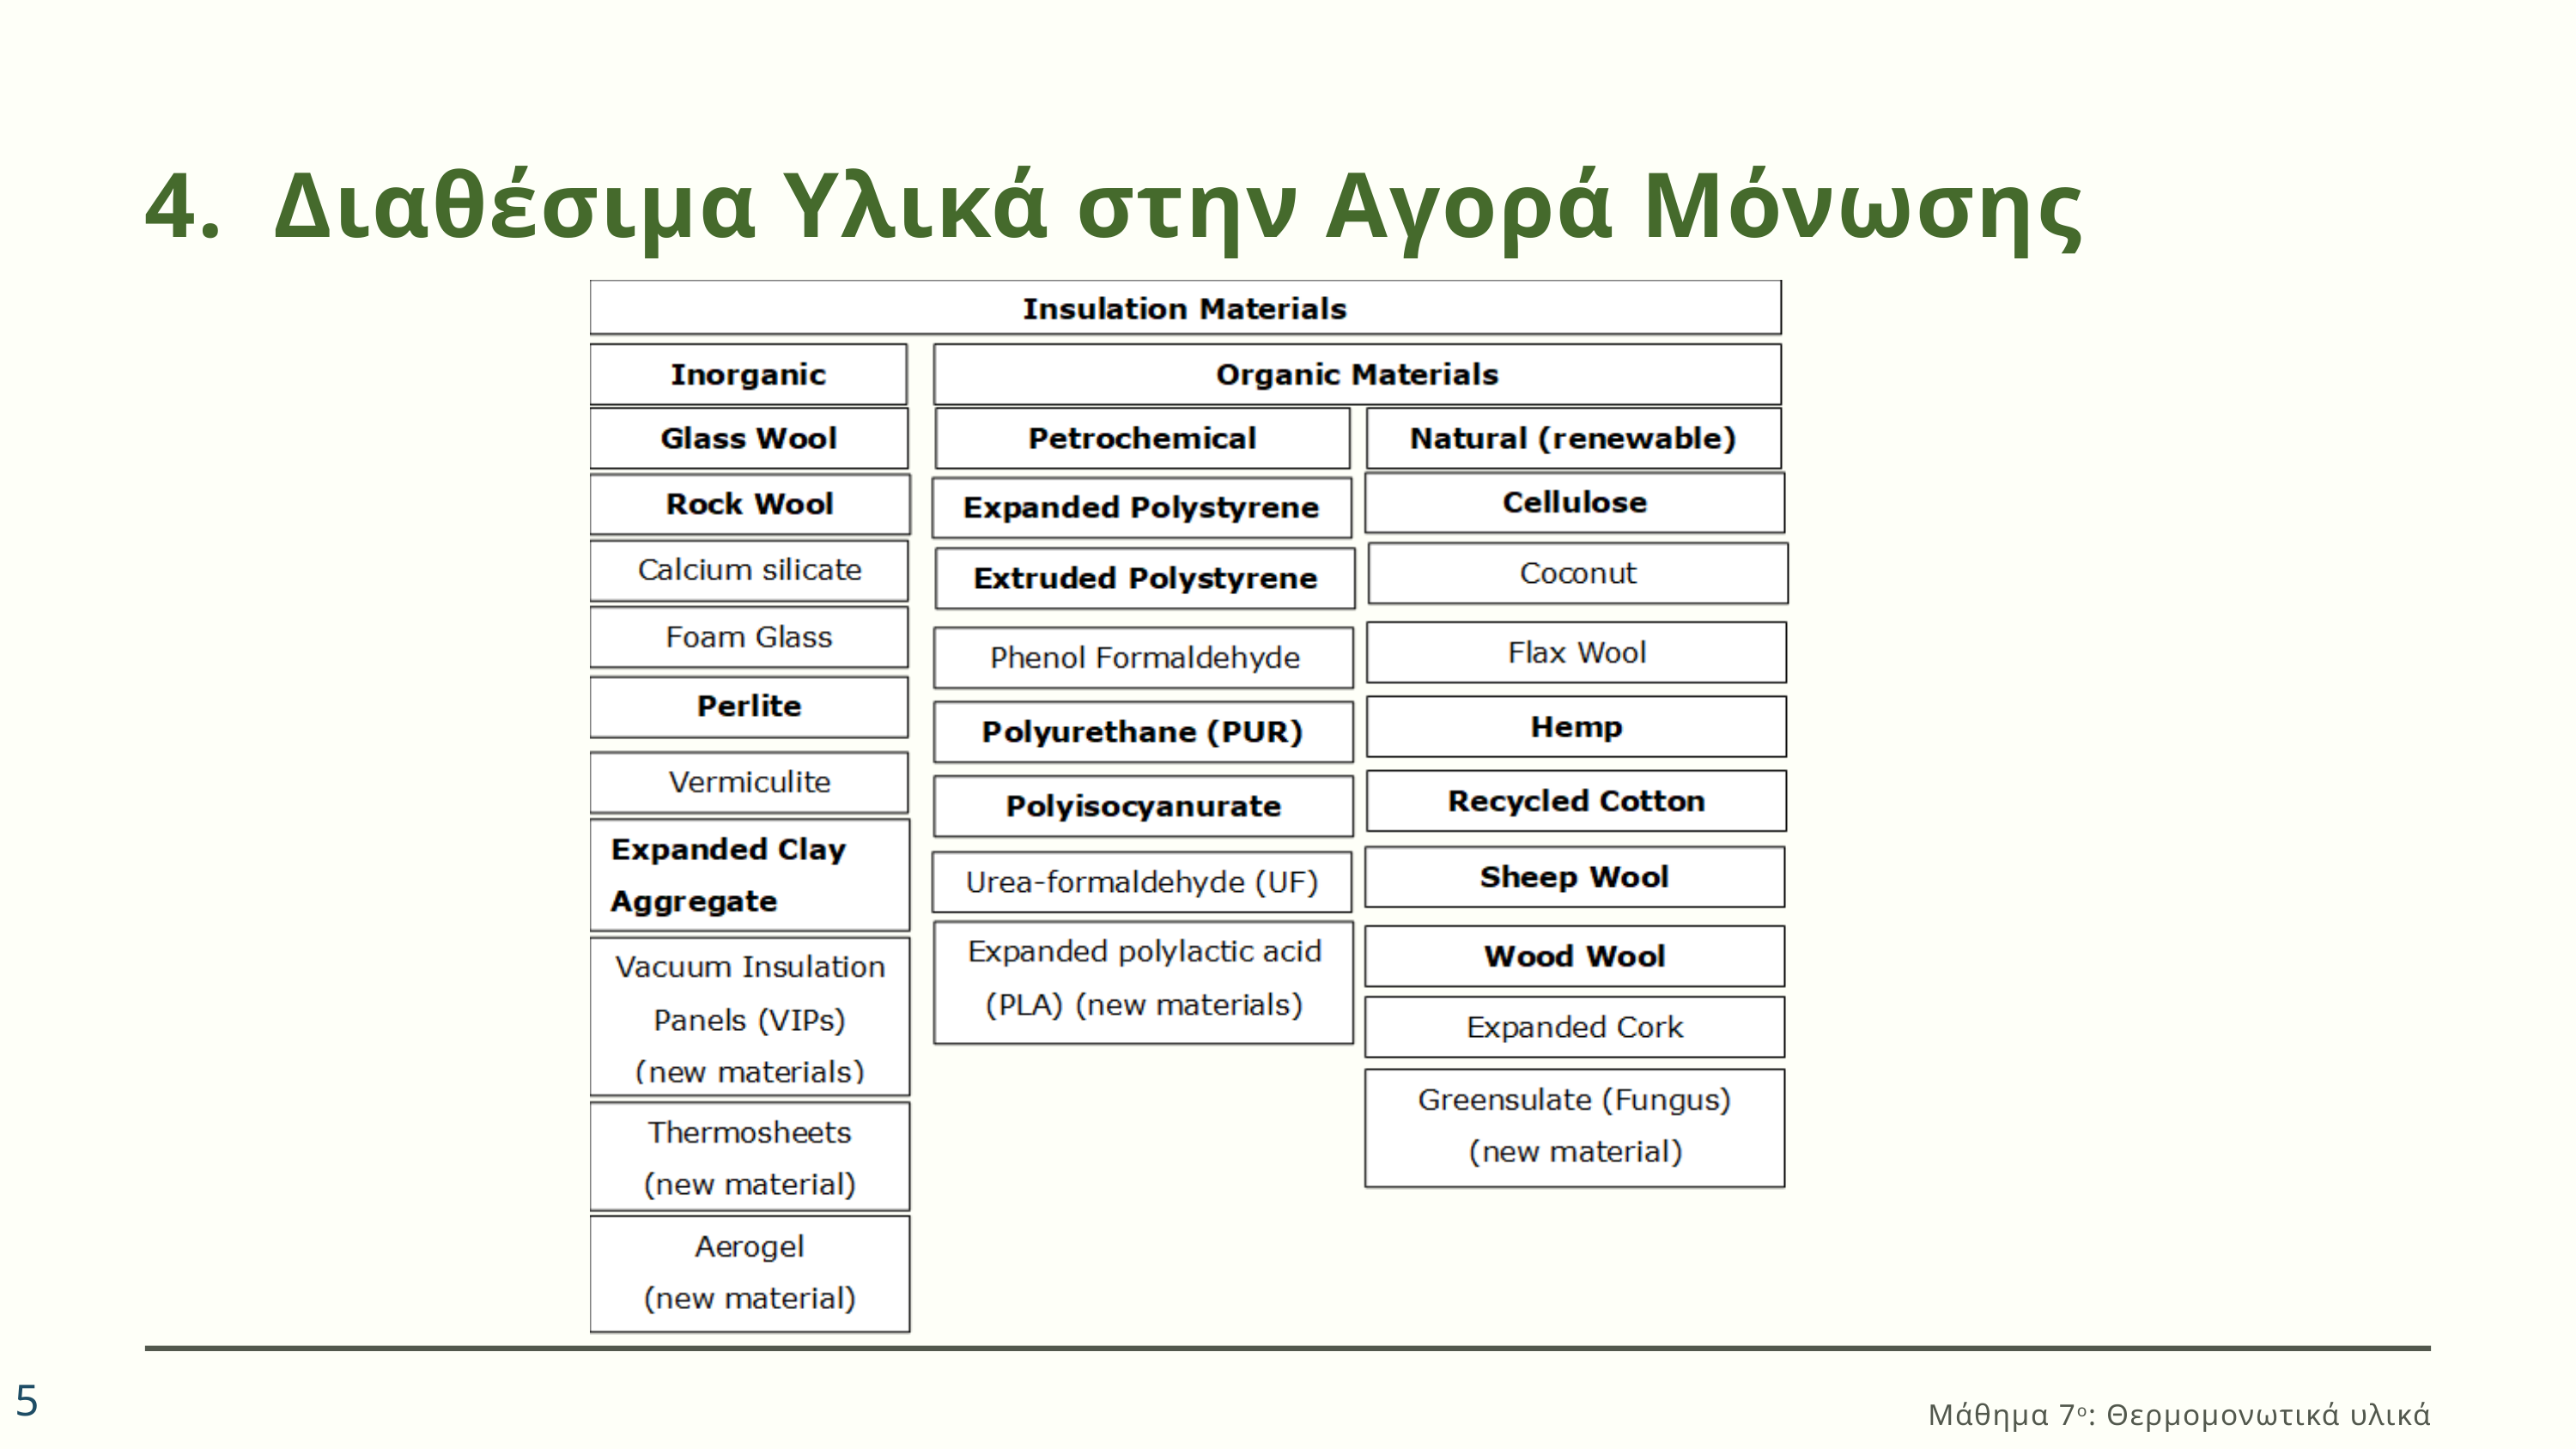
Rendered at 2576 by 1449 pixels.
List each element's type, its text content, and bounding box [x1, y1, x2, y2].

text_box 4. Διαθέσιμα Υλικά στην Αγορά Μόνωσης [144, 135, 2501, 256]
slide_number 5 [2, 1376, 141, 1428]
picture [590, 280, 1793, 1338]
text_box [144, 1345, 2432, 1428]
